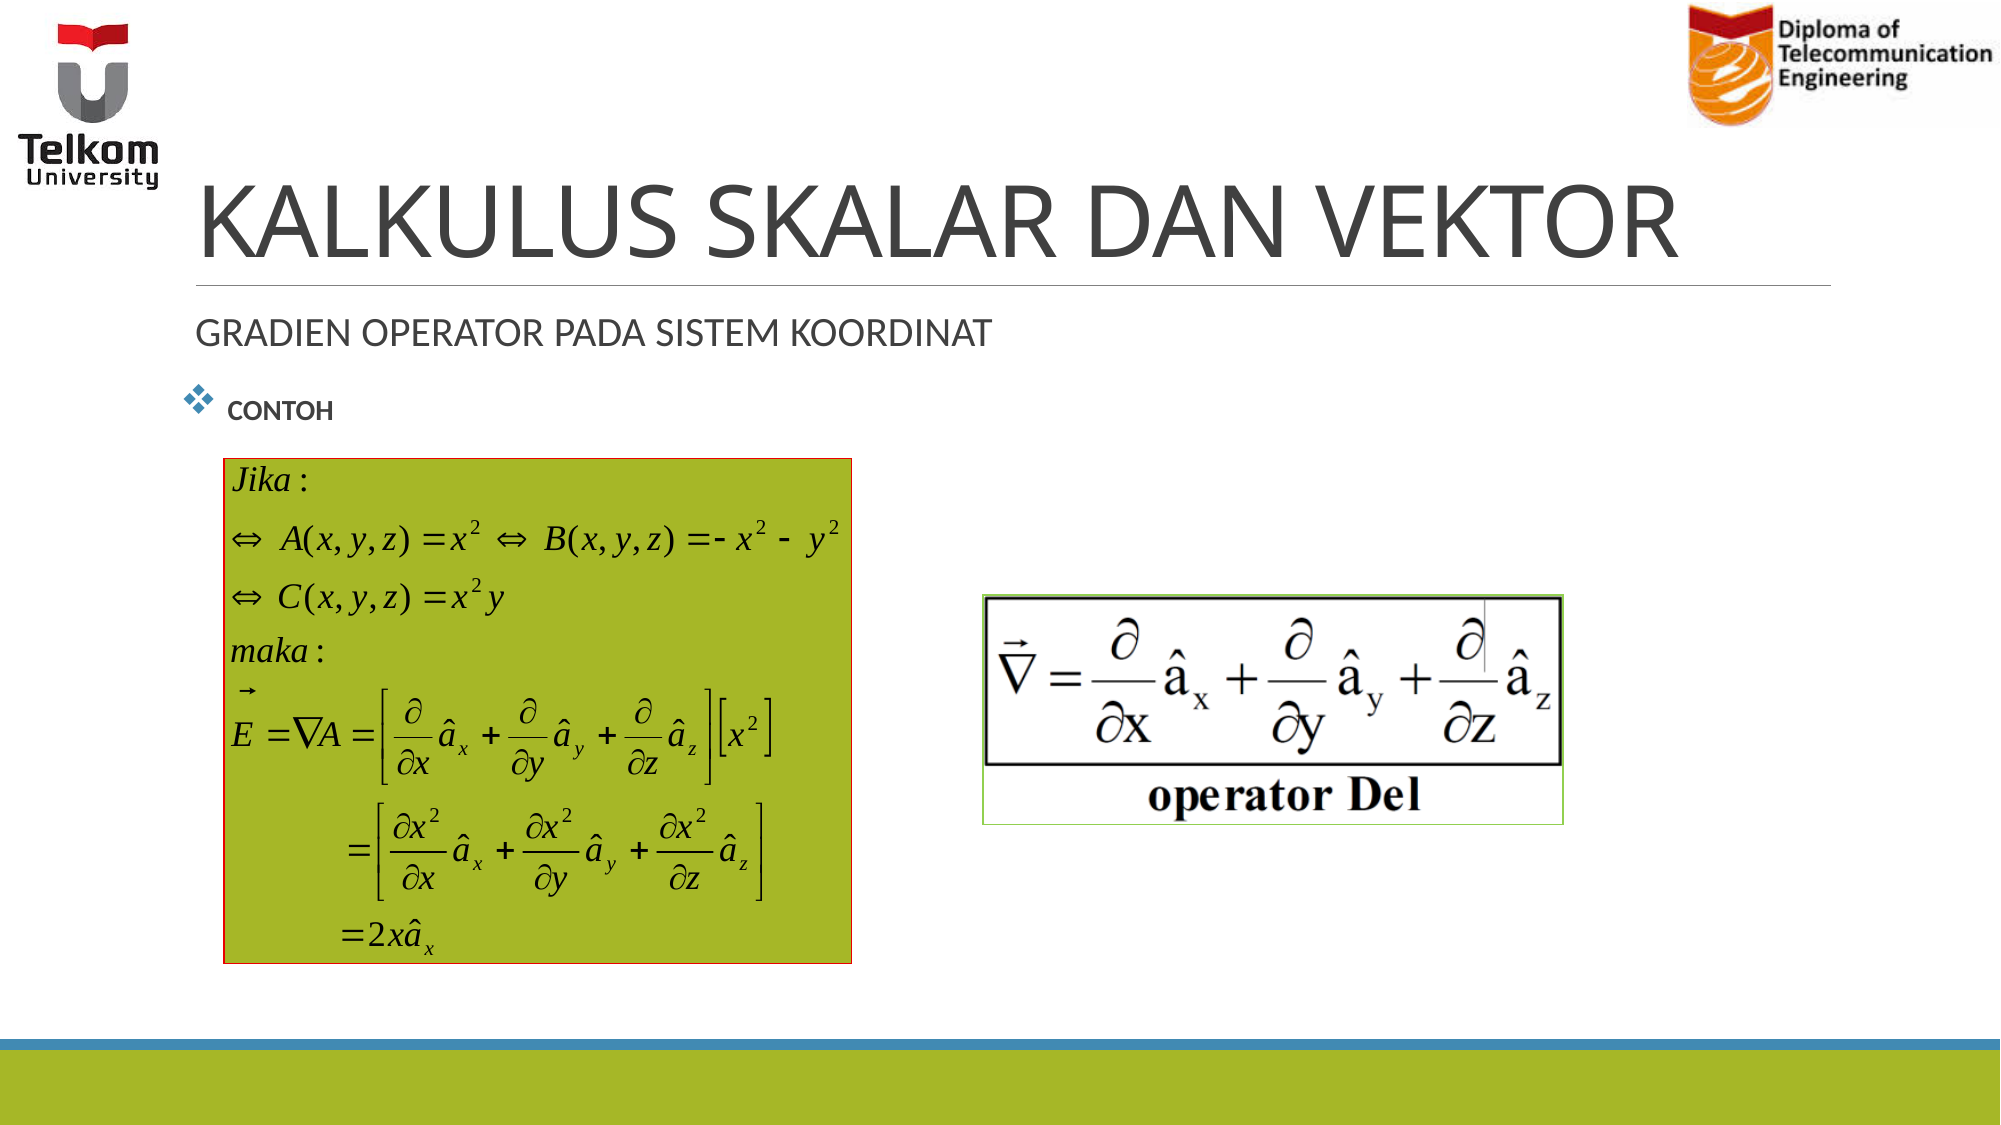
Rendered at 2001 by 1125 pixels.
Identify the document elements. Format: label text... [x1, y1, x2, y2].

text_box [224, 458, 1563, 964]
list GRADIEN OPERATOR PADA SISTEM KOORDINAT CONTOH [180, 302, 1830, 963]
picture [1686, 1, 2000, 128]
title KALKULUS SKALAR DAN VEKTOR [180, 47, 1830, 285]
picture [1, 0, 183, 210]
